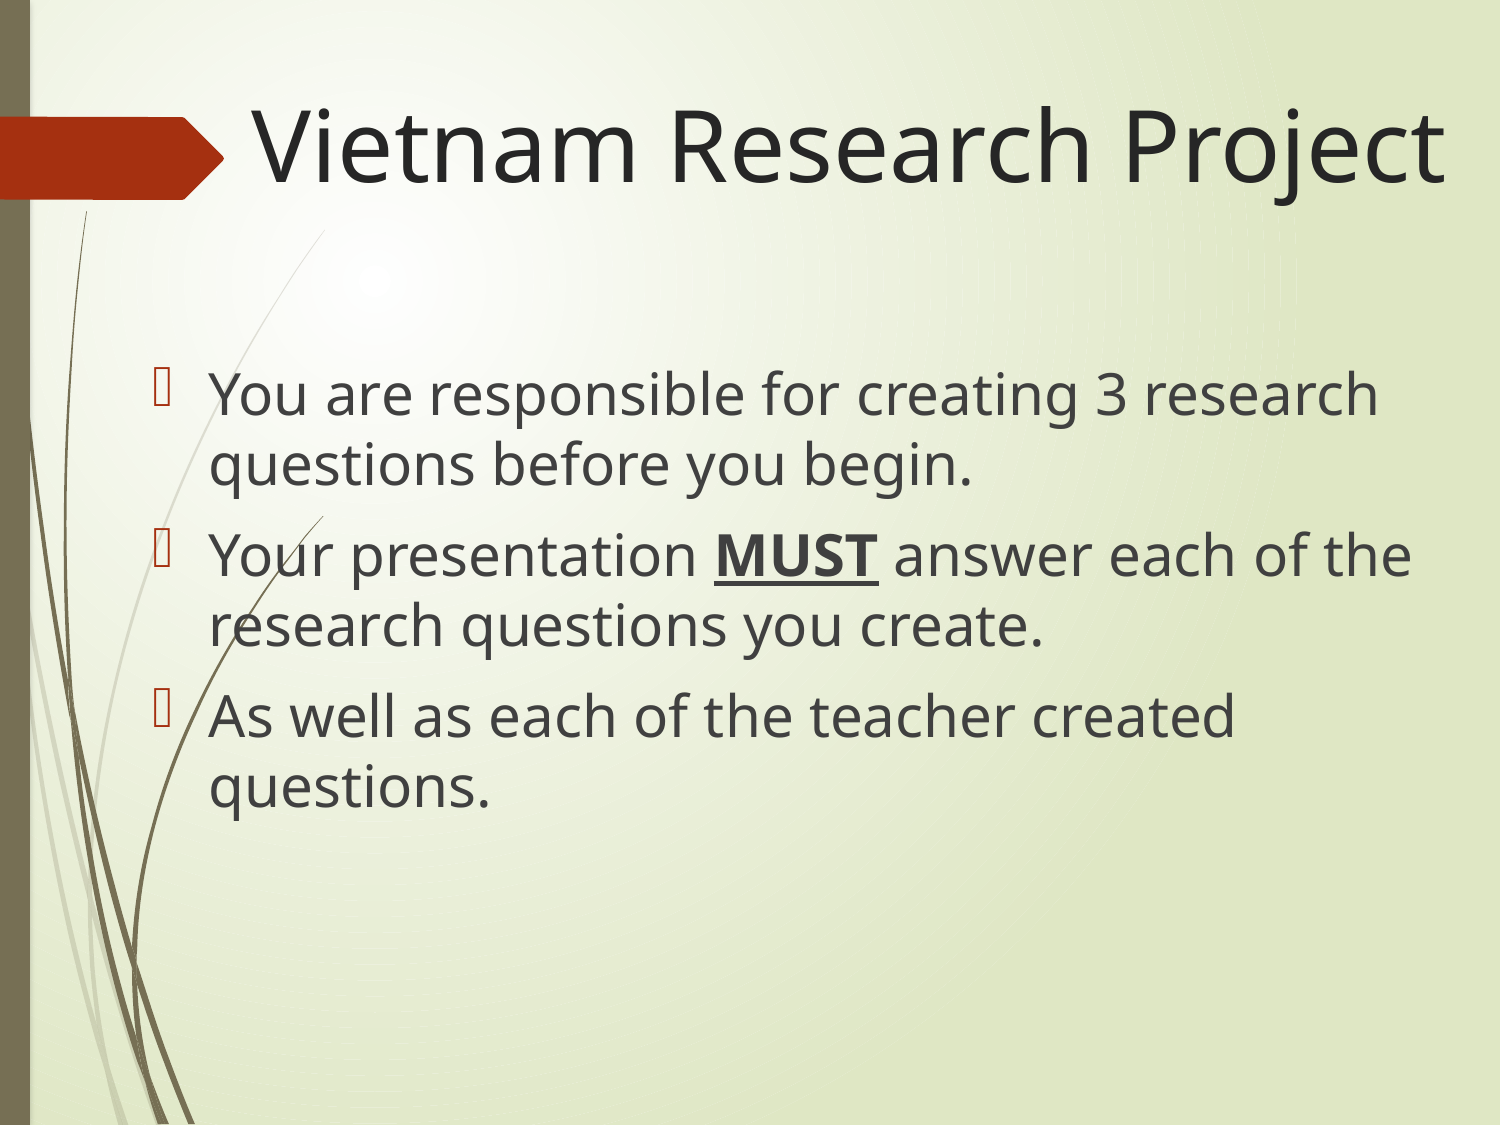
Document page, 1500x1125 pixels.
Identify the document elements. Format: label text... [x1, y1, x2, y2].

title Vietnam Research Project [200, 75, 1500, 263]
list You are responsible for creating 3 research questions before you begin. Your presentation MUST answer each of the research questions you create. As well as each of the teacher created questions. [137, 350, 1463, 938]
